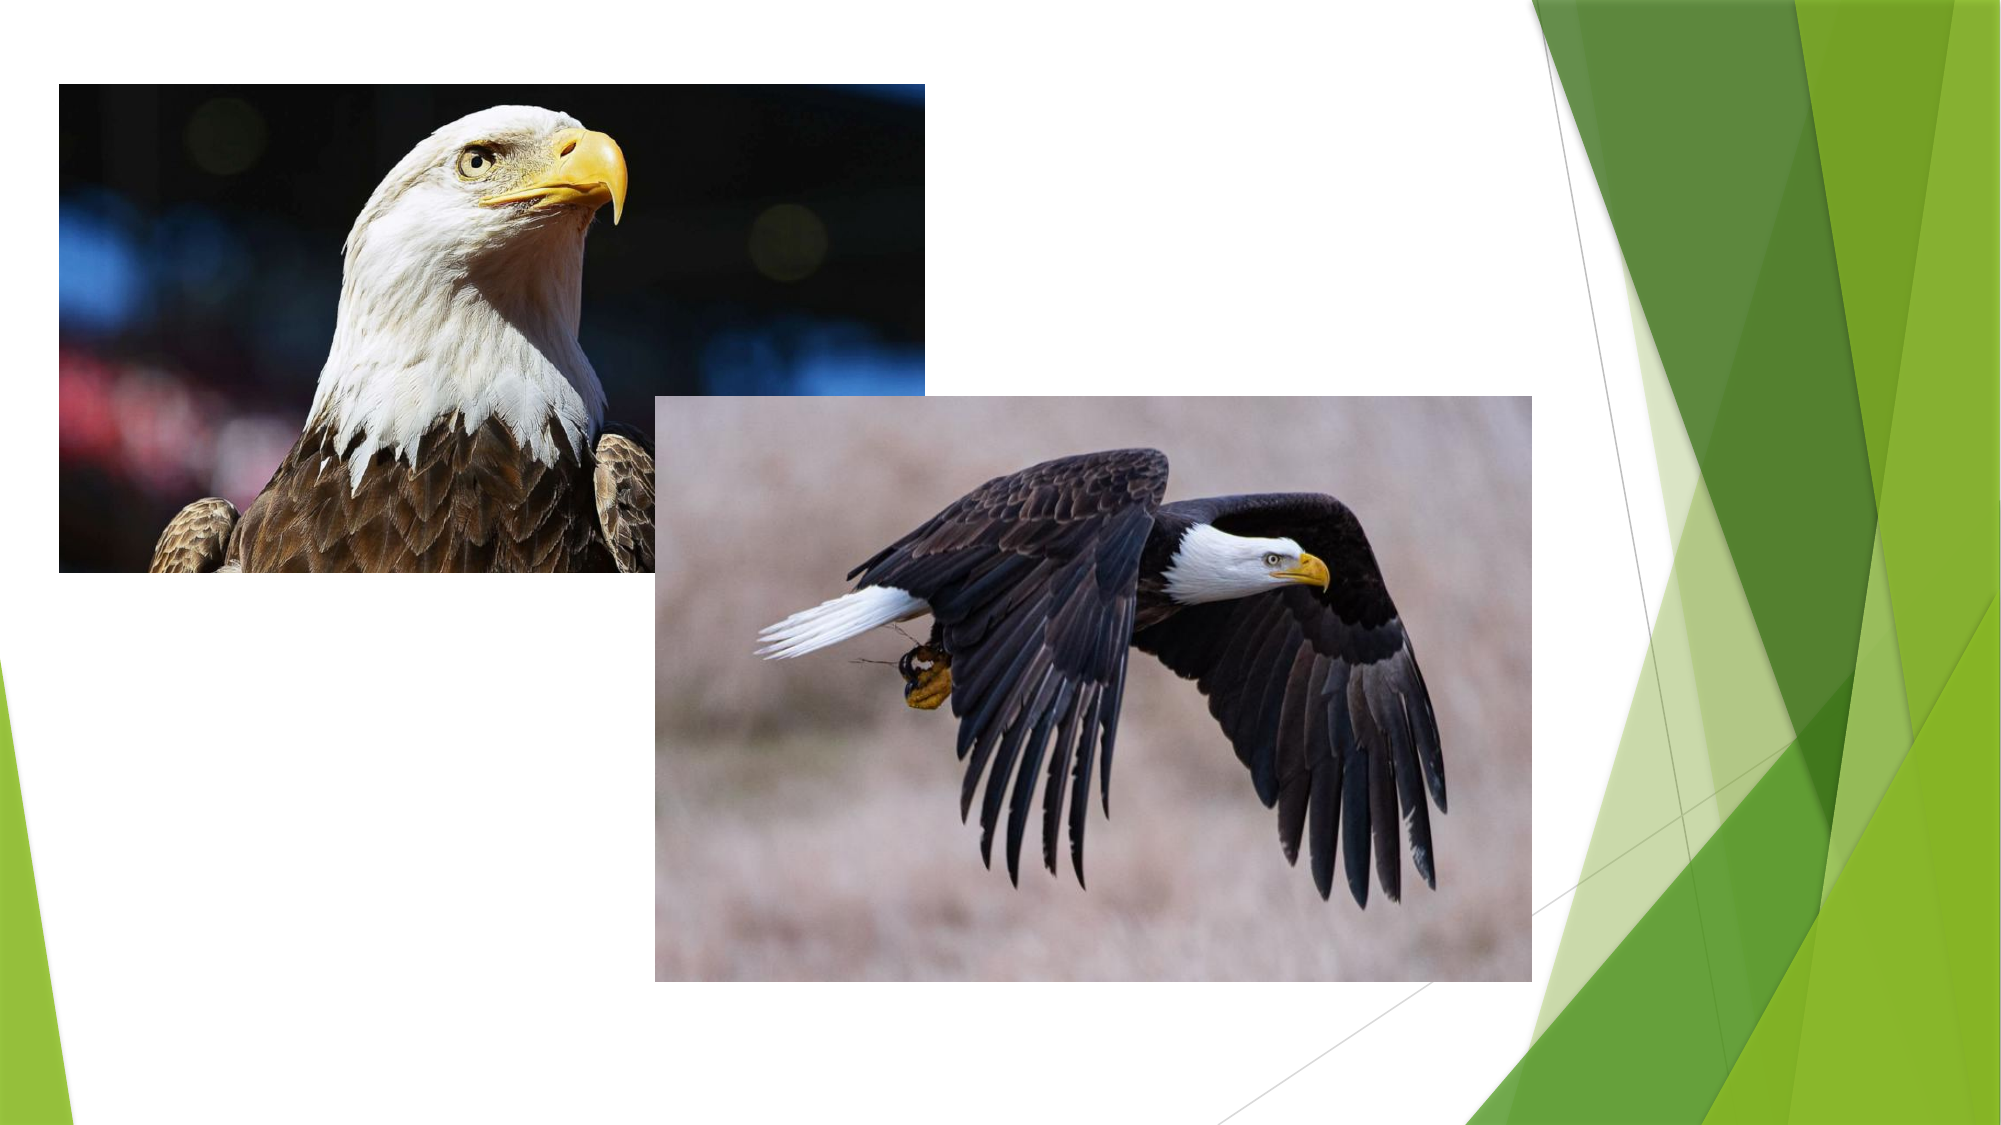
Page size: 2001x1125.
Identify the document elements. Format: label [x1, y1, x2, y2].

picture [58, 84, 1533, 983]
